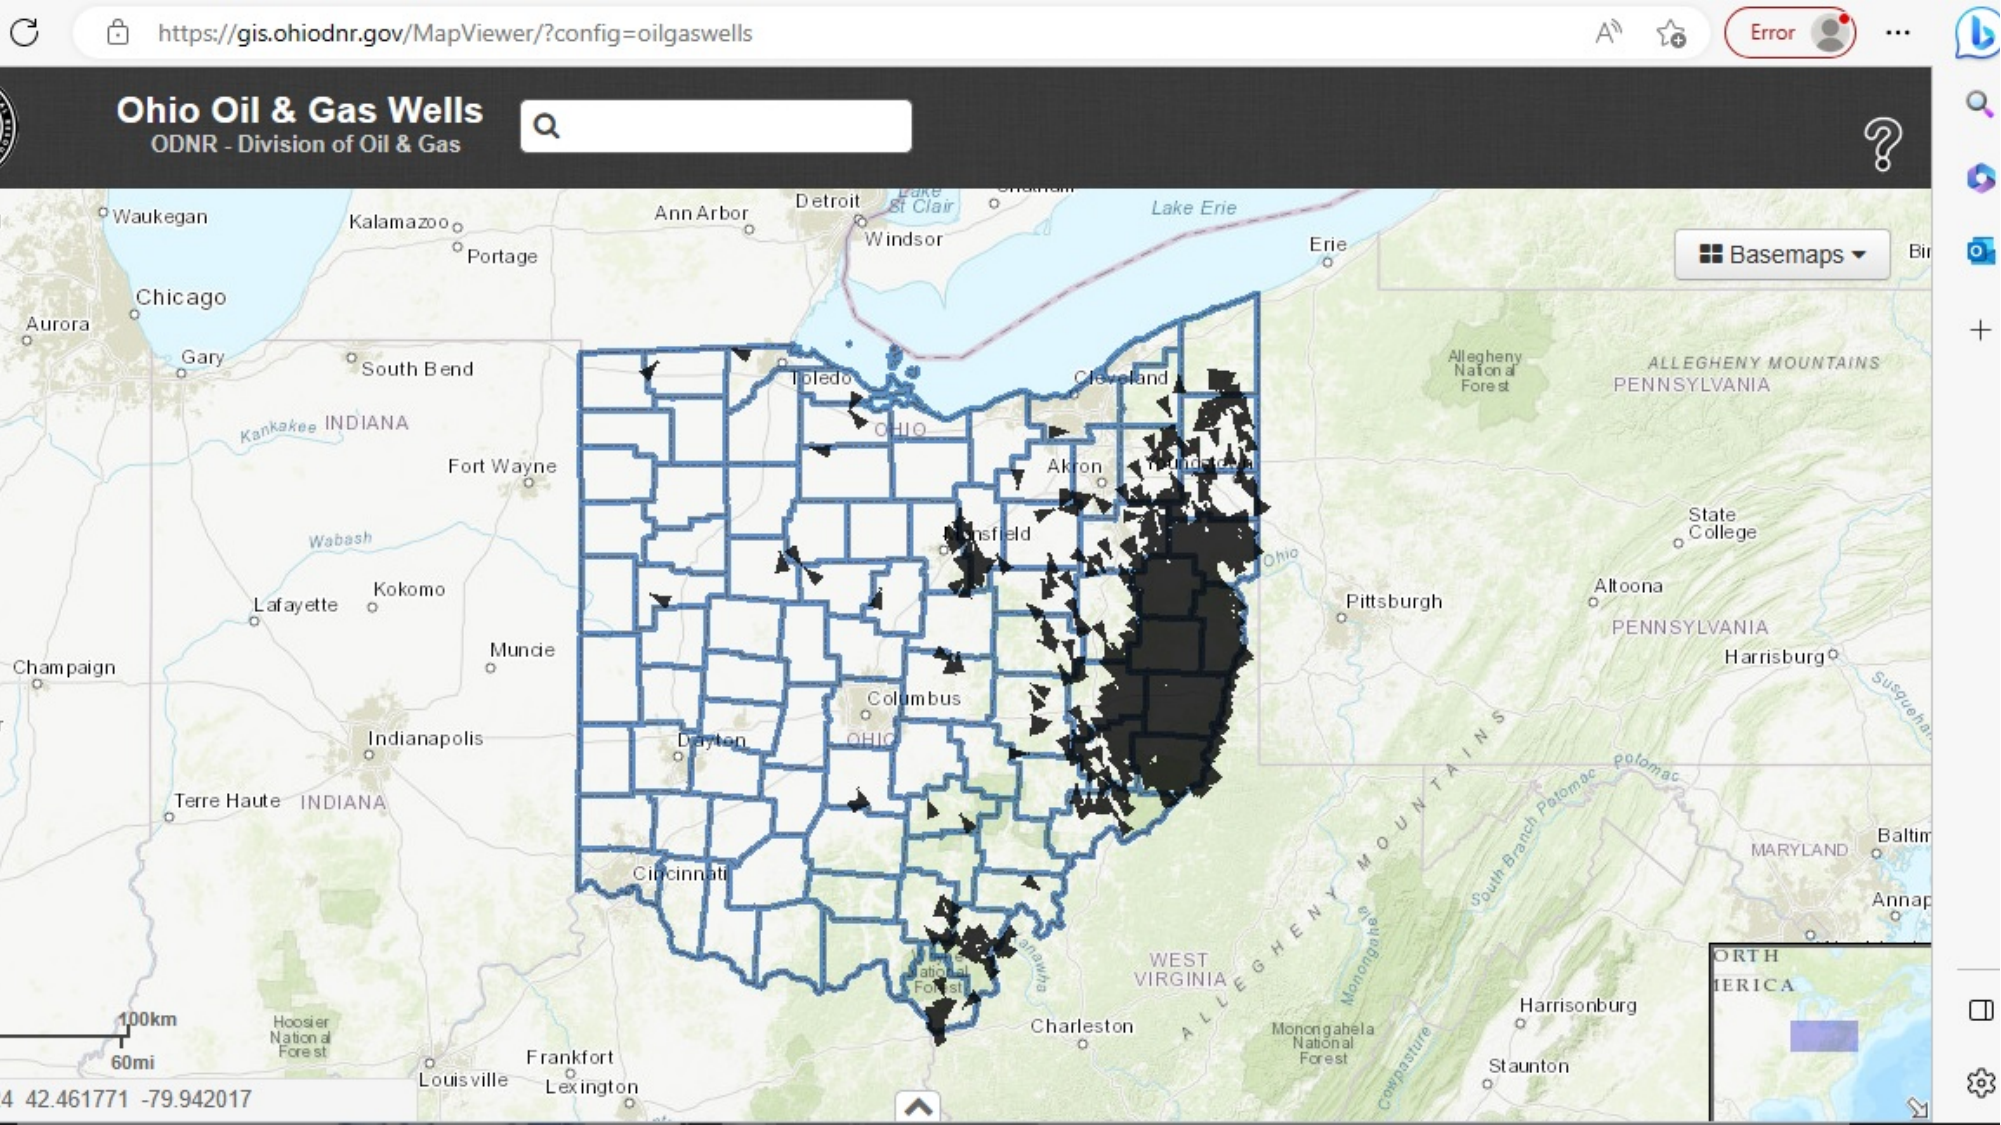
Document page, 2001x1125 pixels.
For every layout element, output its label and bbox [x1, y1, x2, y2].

list [0, 0, 2000, 1125]
